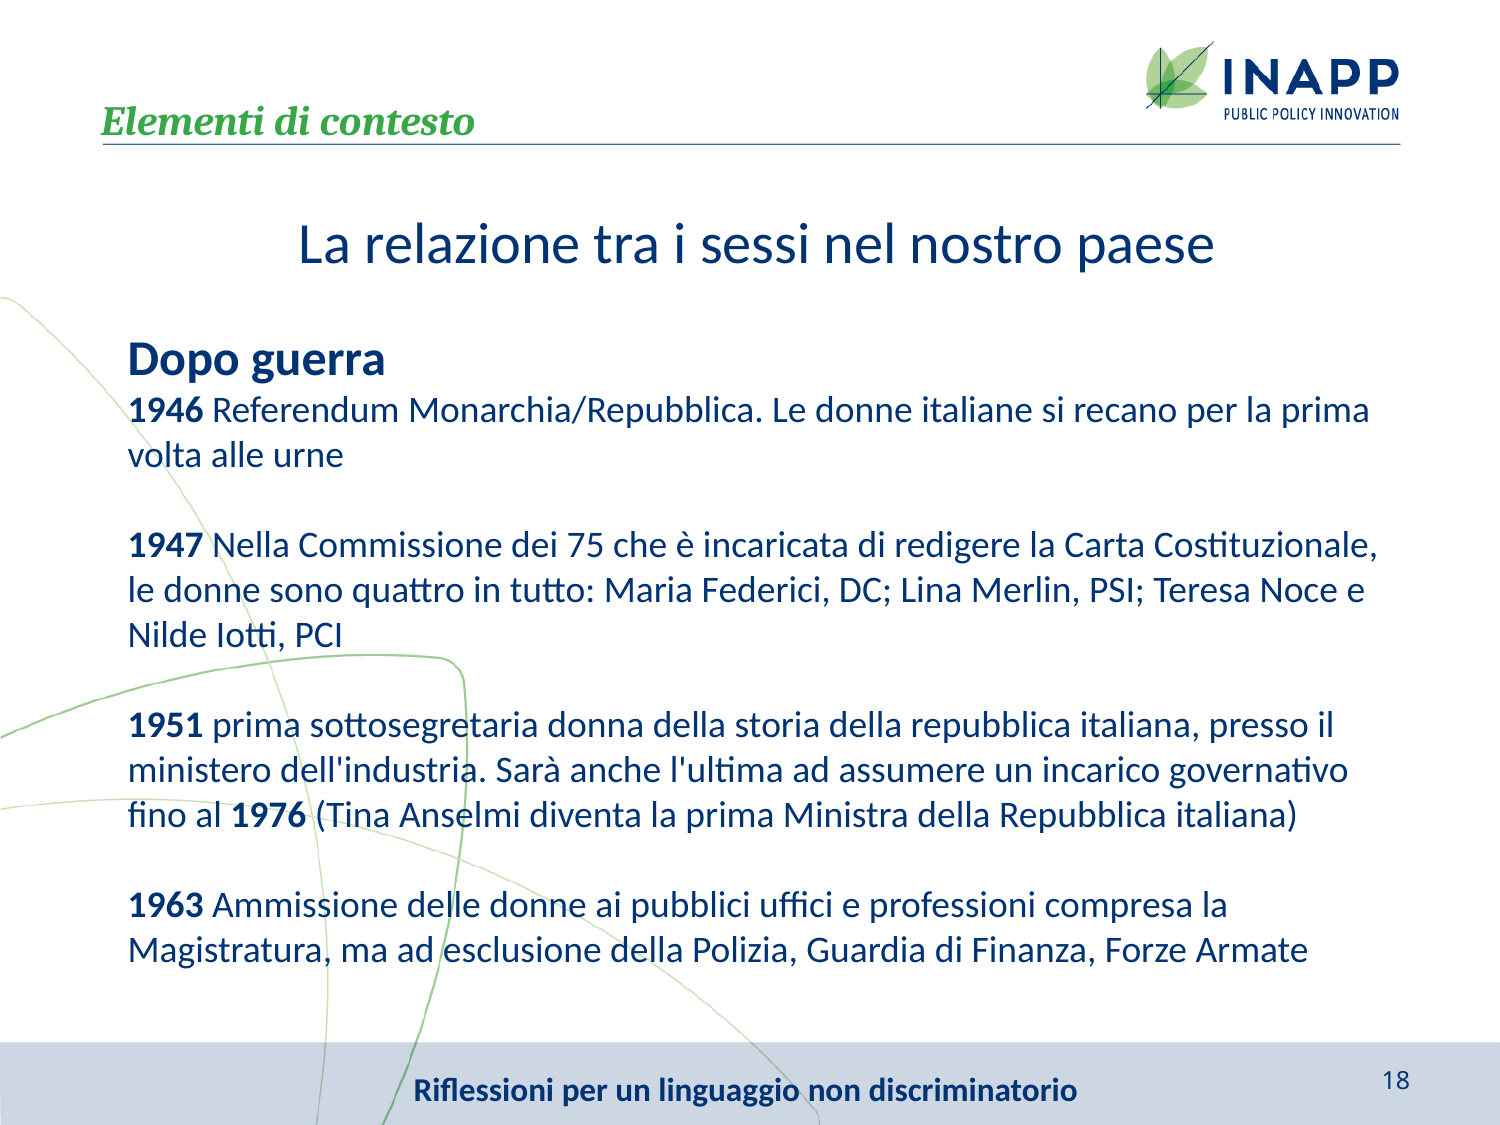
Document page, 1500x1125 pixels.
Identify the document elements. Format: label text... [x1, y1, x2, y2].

text_box Riflessioni per un linguaggio non discriminatorio [0, 1060, 1500, 1116]
picture [0, 1116, 1500, 1125]
text_box La relazione tra i sessi nel nostro paese Dopo guerra 1946 Referendum Monarchia/Repubblica. Le donne italiane si recano per la prima volta alle urne 1947 Nella Commissione dei 75 che è incaricata di redigere la Carta Costituzionale, le donne sono quattro in tutto: Maria Federici, DC; Lina Merlin, PSI; Teresa Noce e Nilde Iotti, PCI 1951 prima sottosegretaria donna della storia della repubblica italiana, presso il ministero dell'industria. Sarà anche l'ultima ad assumere un incarico governativo fino al 1976 (Tina Anselmi diventa la prima Ministra della Repubblica italiana) 1963 Ammissione delle donne ai pubblici uffici e professioni compresa la Magistratura, ma ad esclusione della Polizia, Guardia di Finanza, Forze Armate [112, 198, 1402, 978]
picture [0, 0, 1500, 1060]
text_box Elementi di contesto [86, 86, 678, 152]
